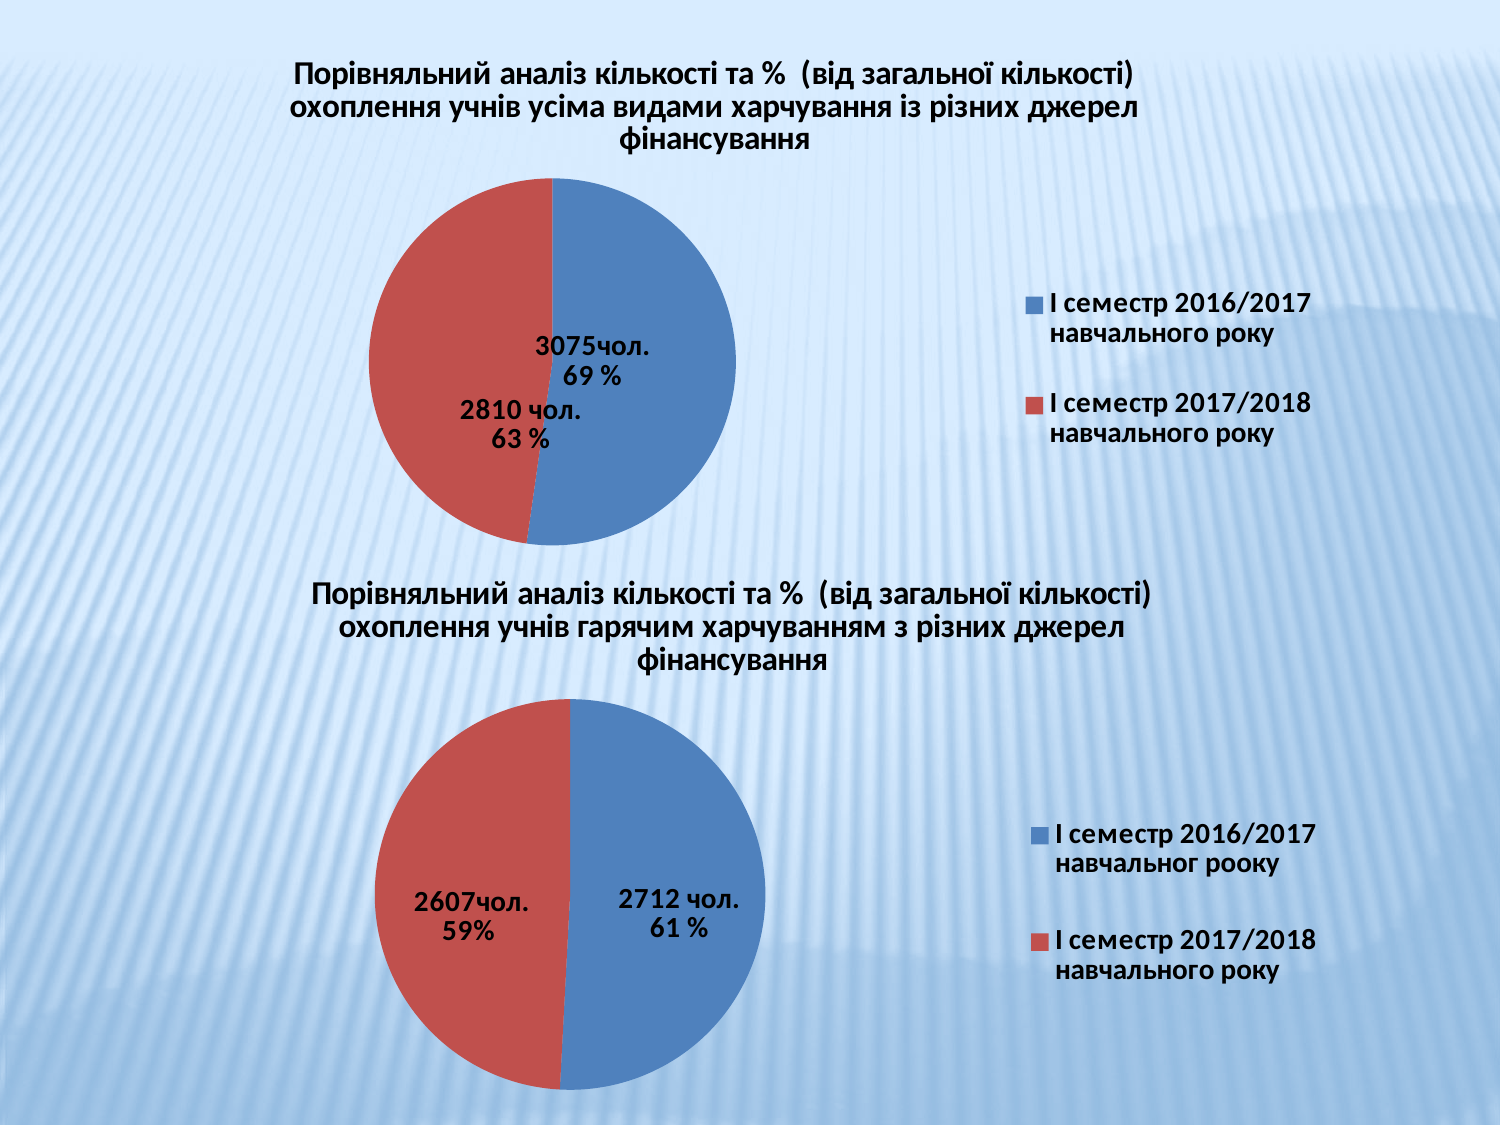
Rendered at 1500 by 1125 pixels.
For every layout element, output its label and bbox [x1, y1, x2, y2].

chart [99, 30, 1330, 557]
chart [123, 550, 1341, 1102]
